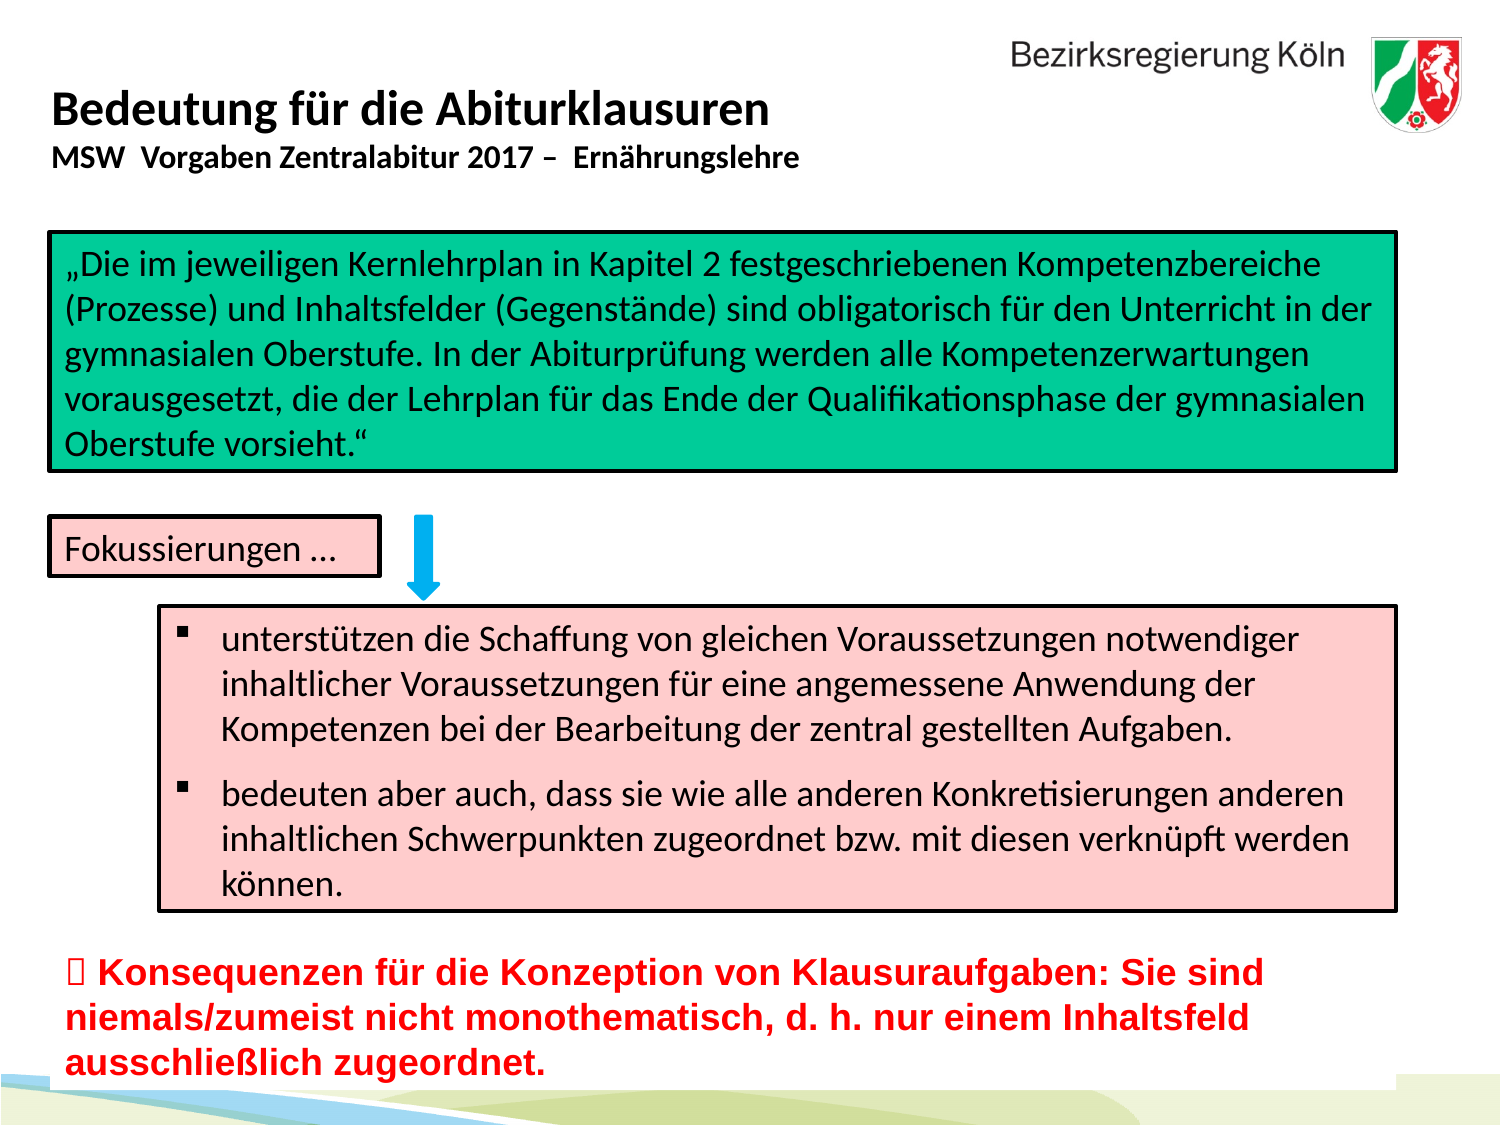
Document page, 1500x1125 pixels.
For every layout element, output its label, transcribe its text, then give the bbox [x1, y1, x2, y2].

text_box unterstützen die Schaffung von gleichen Voraussetzungen notwendiger inhaltlicher Voraussetzungen für eine angemessene Anwendung der Kompetenzen bei der Bearbeitung der zentral gestellten Aufgaben. bedeuten aber auch, dass sie wie alle anderen Konkretisierungen anderen inhaltlichen Schwerpunkten zugeordnet bzw. mit diesen verknüpft werden können. [157, 604, 1398, 913]
text_box [406, 514, 441, 601]
text_box Fokussierungen … [47, 514, 382, 578]
text_box MSW Vorgaben Zentralabitur 2017 – Ernährungslehre [36, 128, 880, 183]
picture [0, 1074, 1500, 1125]
picture [1012, 37, 1462, 133]
text_box „Die im jeweiligen Kernlehrplan in Kapitel 2 festgeschriebenen Kompetenzbereiche (Prozesse) und Inhaltsfelder (Gegenstände) sind obligatorisch für den Unterricht in der gymnasialen Oberstufe. In der Abiturprüfung werden alle Kompetenzerwartungen vorausgesetzt, die der Lehrplan für das Ende der Qualifikationsphase der gymnasialen Oberstufe vorsieht.“ [49, 231, 1397, 472]
text_box  Konsequenzen für die Konzeption von Klausuraufgaben: Sie sind niemals/zumeist nicht monothematisch, d. h. nur einem Inhaltsfeld ausschließlich zugeordnet. [48, 938, 1398, 1092]
title Bedeutung für die Abiturklausuren [35, 39, 946, 172]
